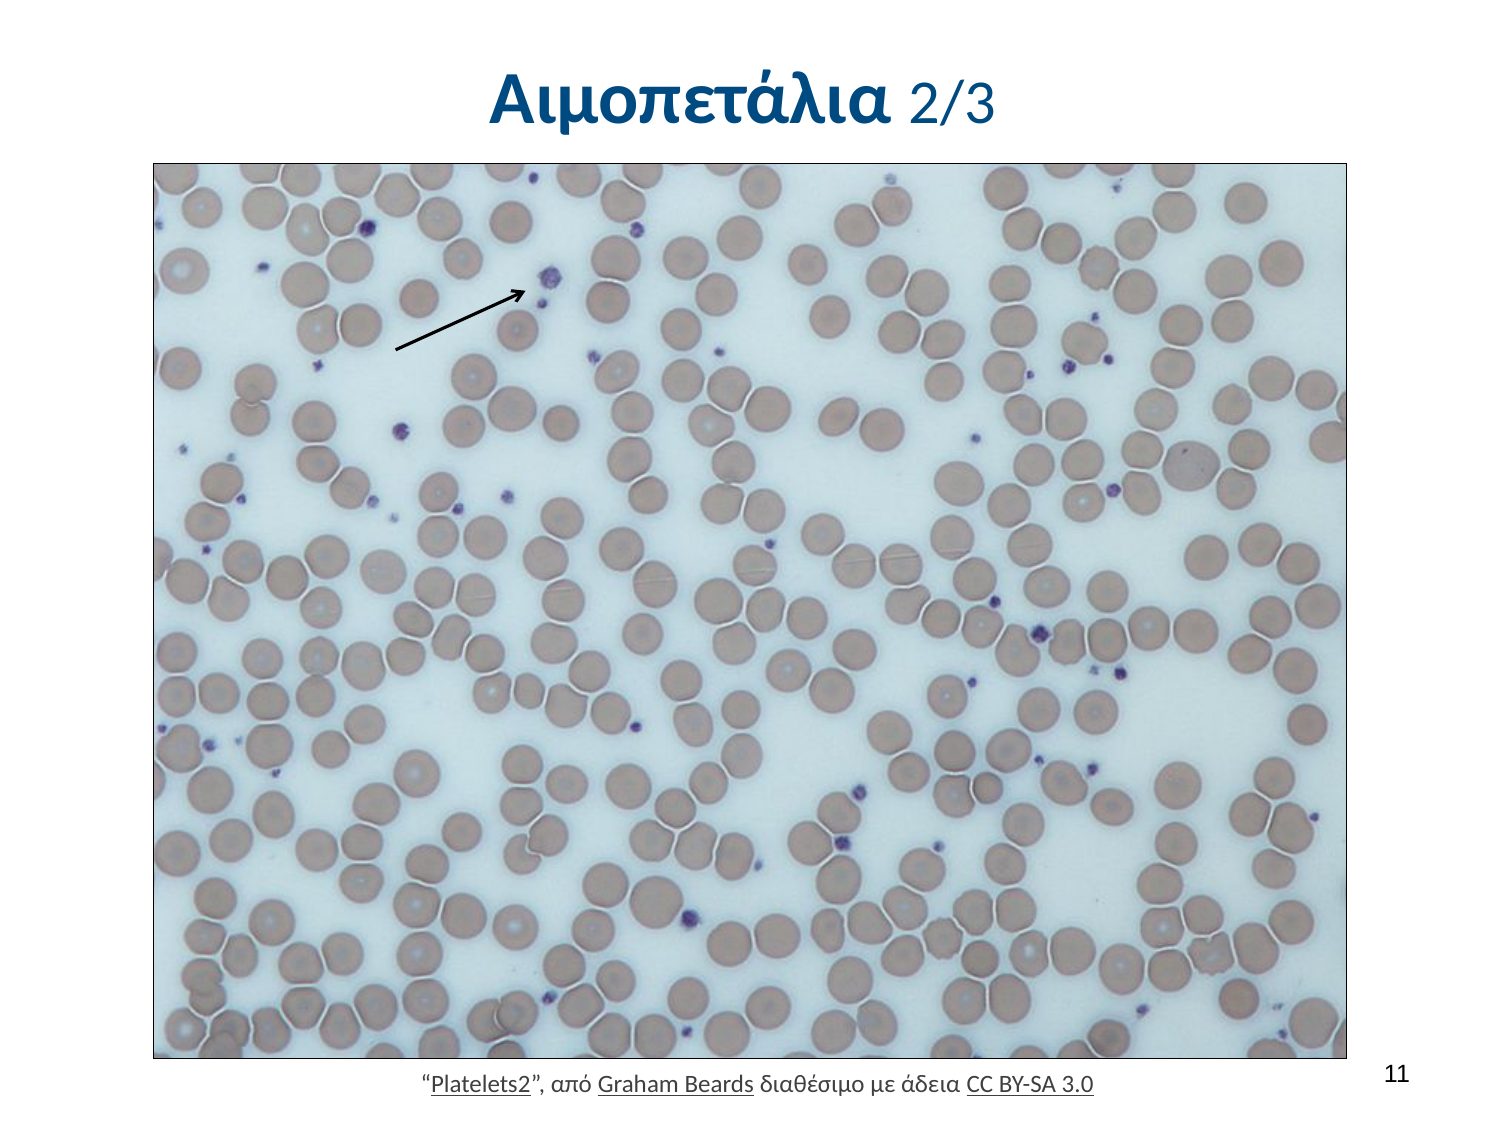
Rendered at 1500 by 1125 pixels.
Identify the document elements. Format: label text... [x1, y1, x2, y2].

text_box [395, 290, 526, 350]
text_box “Platelets2”, από Graham Beards διαθέσιμο με άδεια CC BY-SA 3.0 [171, 1067, 1343, 1106]
picture [153, 163, 1347, 1059]
slide_number 10 [1343, 1042, 1425, 1103]
title Αιμοπετάλια 2/3 [76, 19, 1427, 169]
